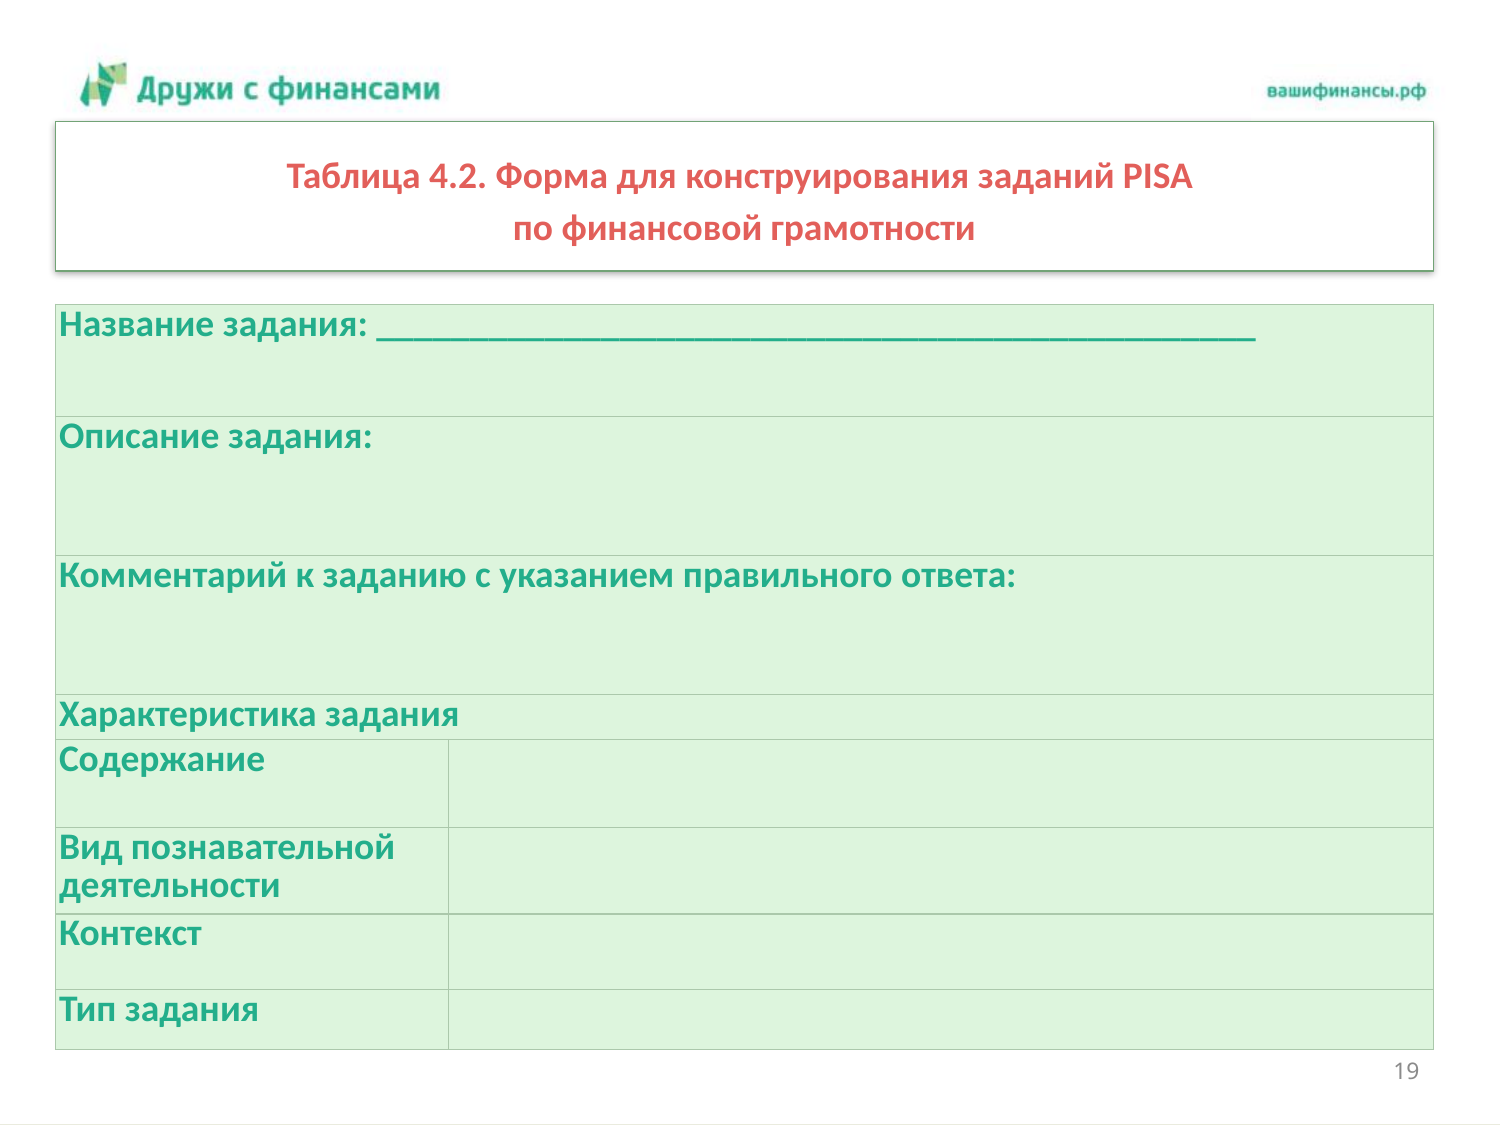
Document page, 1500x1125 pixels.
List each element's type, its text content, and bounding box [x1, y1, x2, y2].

table_cell [449, 990, 1433, 1049]
table_cell [449, 915, 1433, 989]
table_cell [449, 740, 1433, 827]
table_cell Тип задания [56, 990, 448, 1049]
table_header Название задания: _______________________________________________ [56, 305, 1433, 416]
slide_number 19 [1083, 1050, 1434, 1102]
table_cell Характеристика задания [56, 695, 1433, 739]
text_box [1199, 173, 1230, 369]
table_cell Вид познавательной деятельности [56, 828, 448, 913]
text_box Таблица 4.2. Форма для конструирования заданий PISA по финансовой грамотности [55, 121, 1434, 272]
table_cell [449, 828, 1433, 913]
table_cell Контекст [56, 915, 448, 989]
table_cell Комментарий к заданию с указанием правильного ответа: [56, 556, 1433, 694]
picture [0, 0, 1500, 1124]
table_cell Описание задания: [56, 417, 1433, 555]
table_cell Содержание [56, 740, 448, 827]
